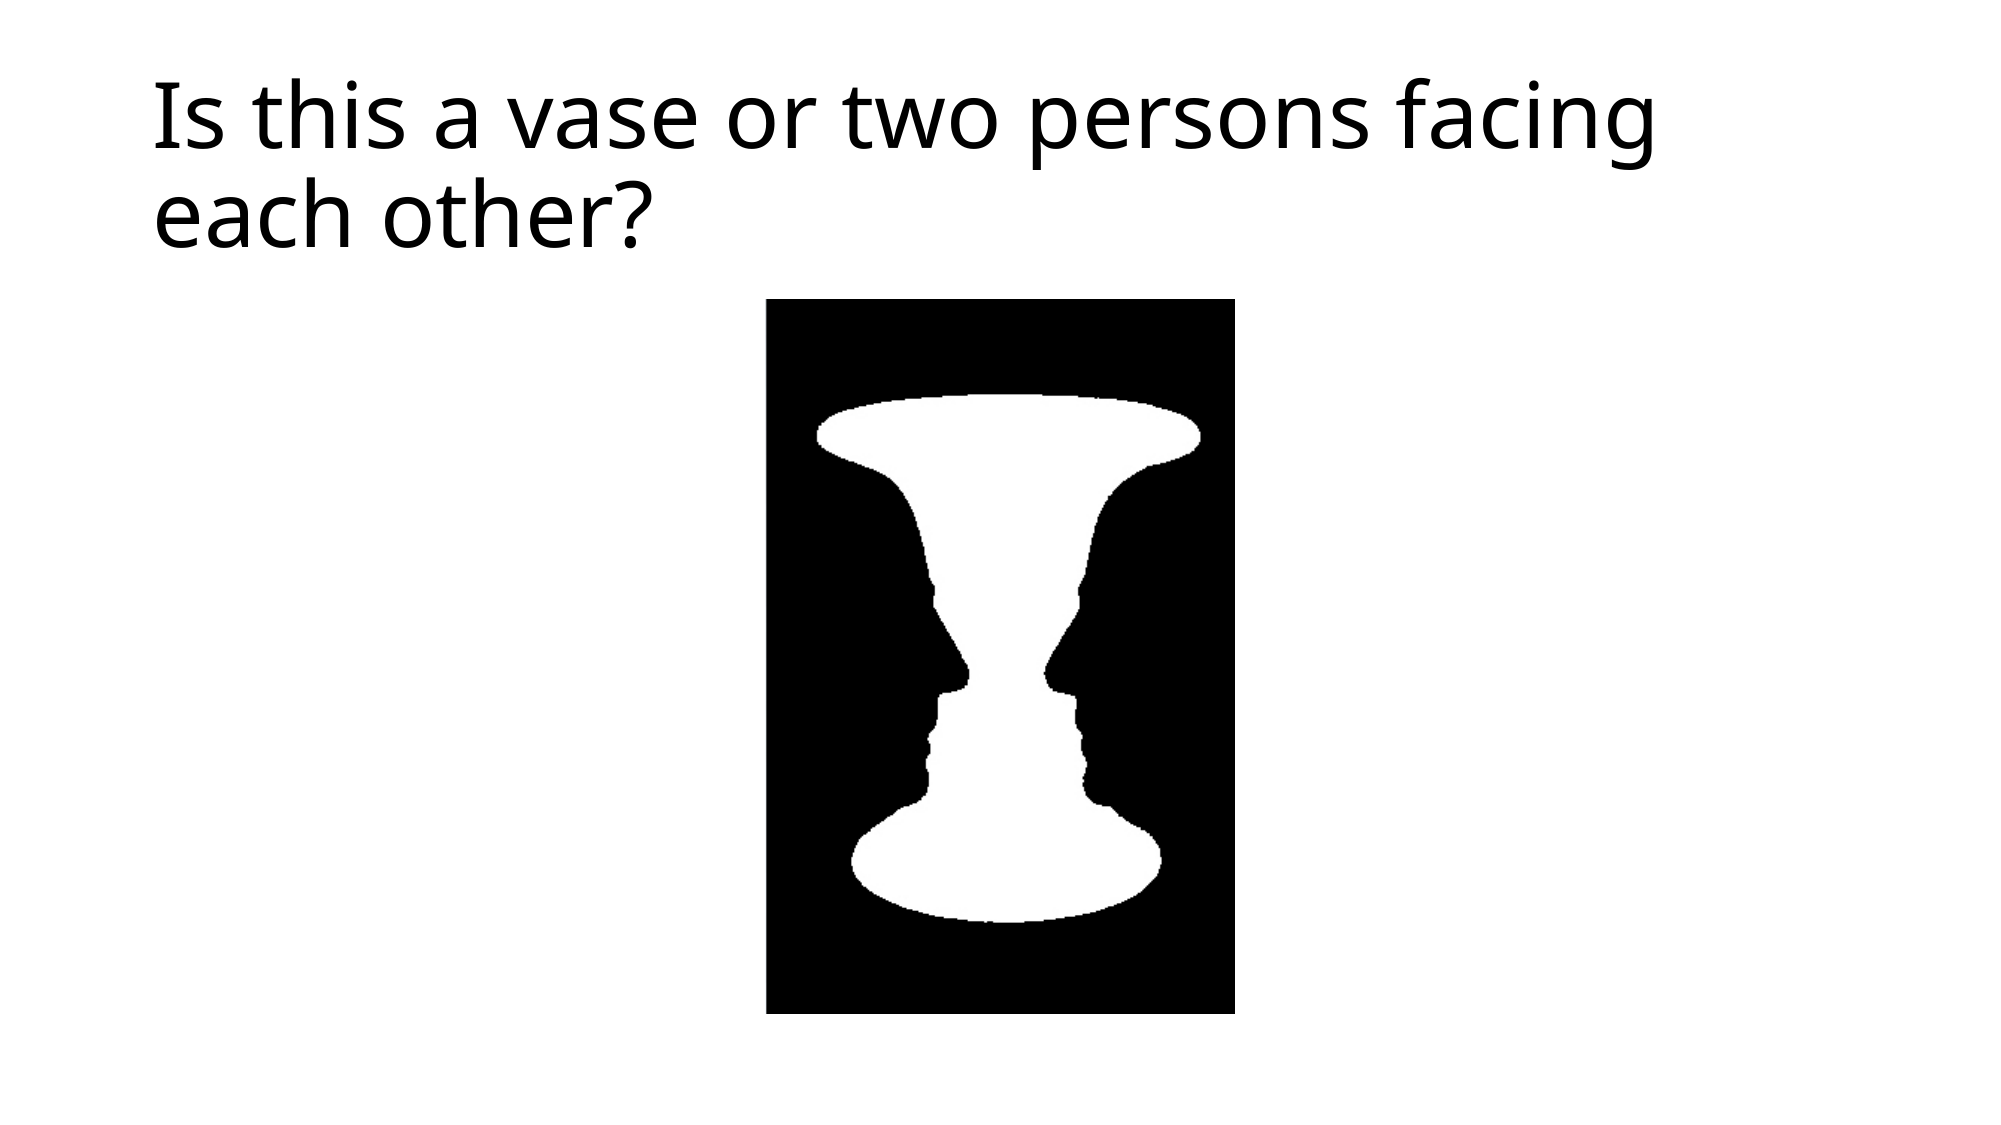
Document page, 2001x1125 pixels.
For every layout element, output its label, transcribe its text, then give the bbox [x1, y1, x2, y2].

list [765, 299, 1235, 1014]
title Is this a vase or two persons facing each other? [137, 59, 1863, 278]
